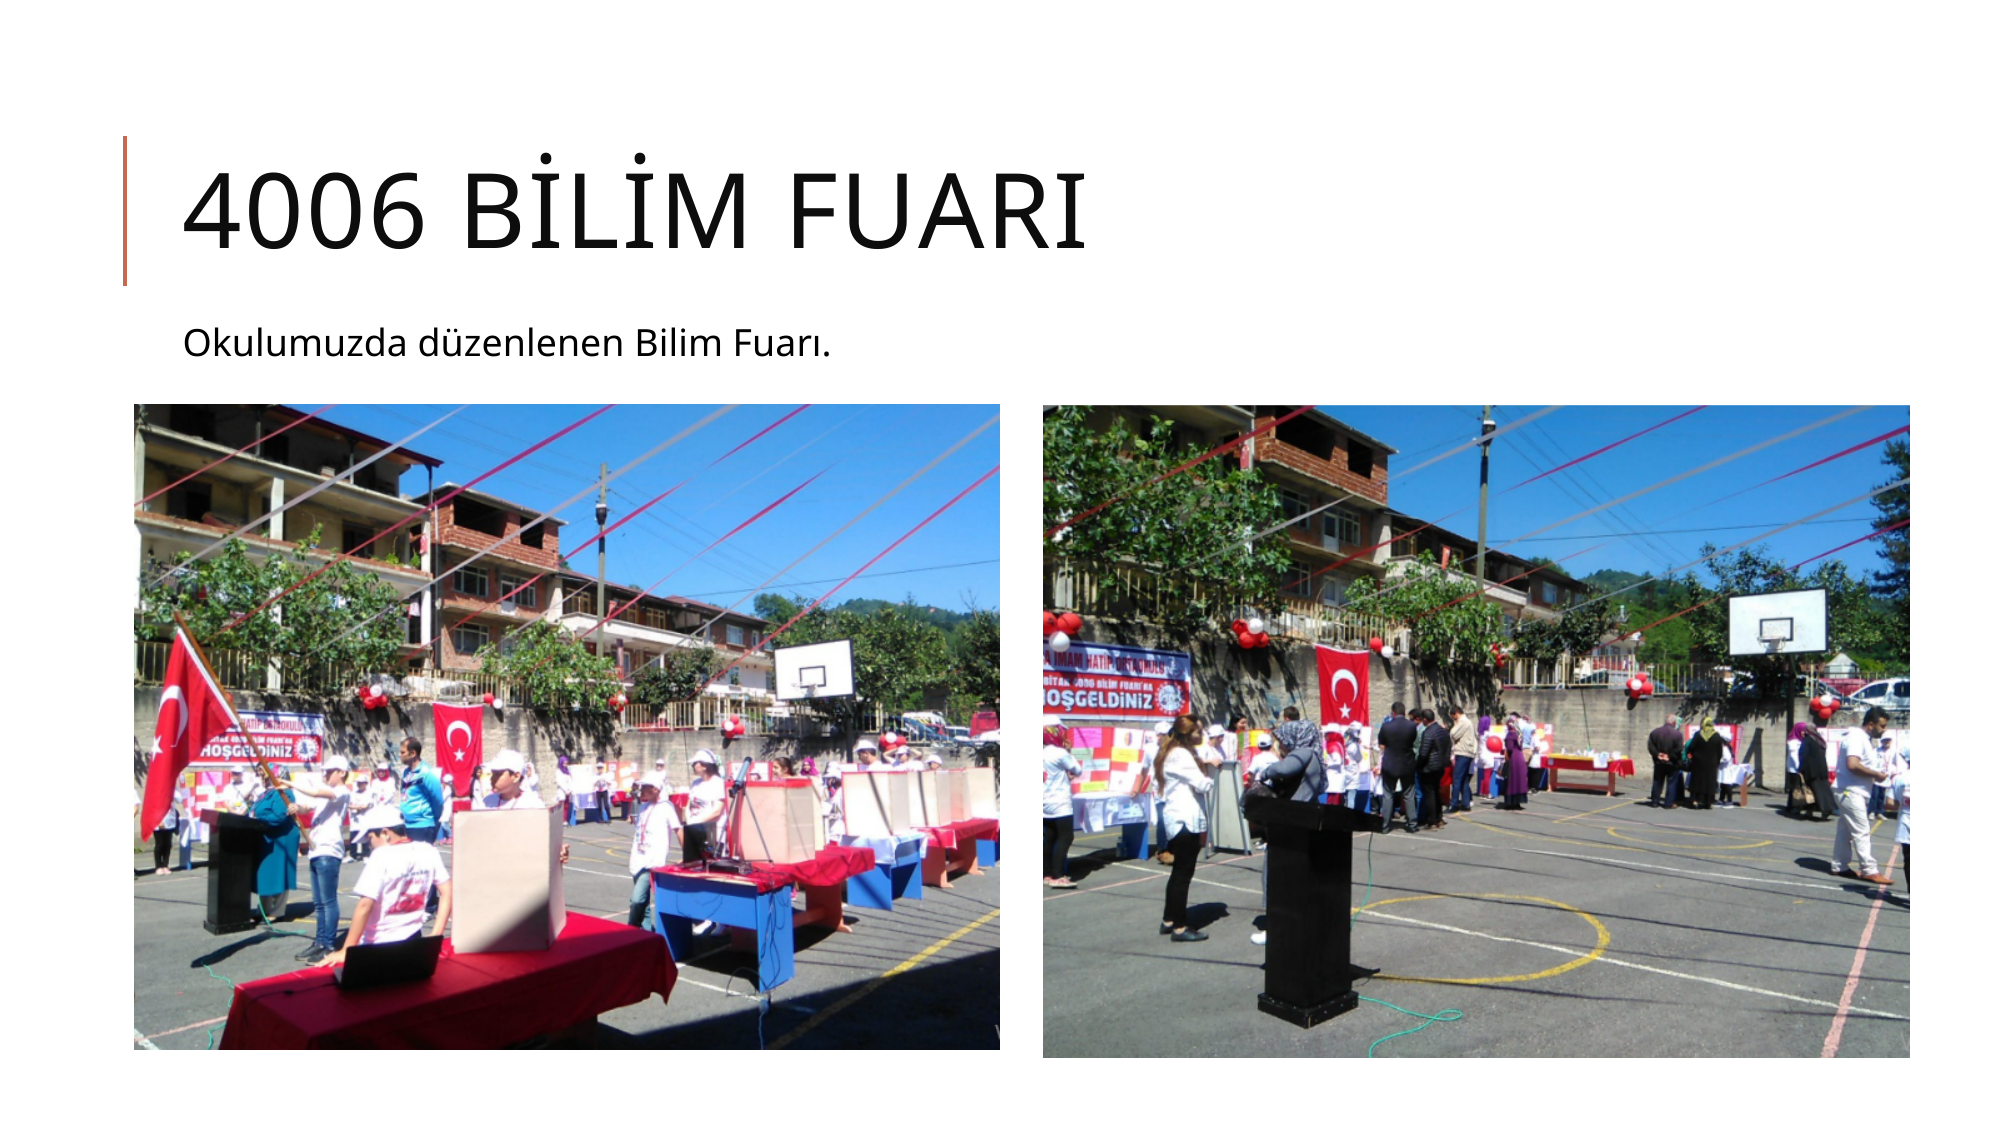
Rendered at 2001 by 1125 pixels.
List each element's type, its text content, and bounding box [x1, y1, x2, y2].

picture [133, 404, 1001, 1050]
picture [1042, 404, 1910, 1058]
title 4006 BİLİM FUARI [168, 96, 1763, 342]
text_box Okulumuzda düzenlenen Bilim Fuarı. [167, 311, 1169, 372]
